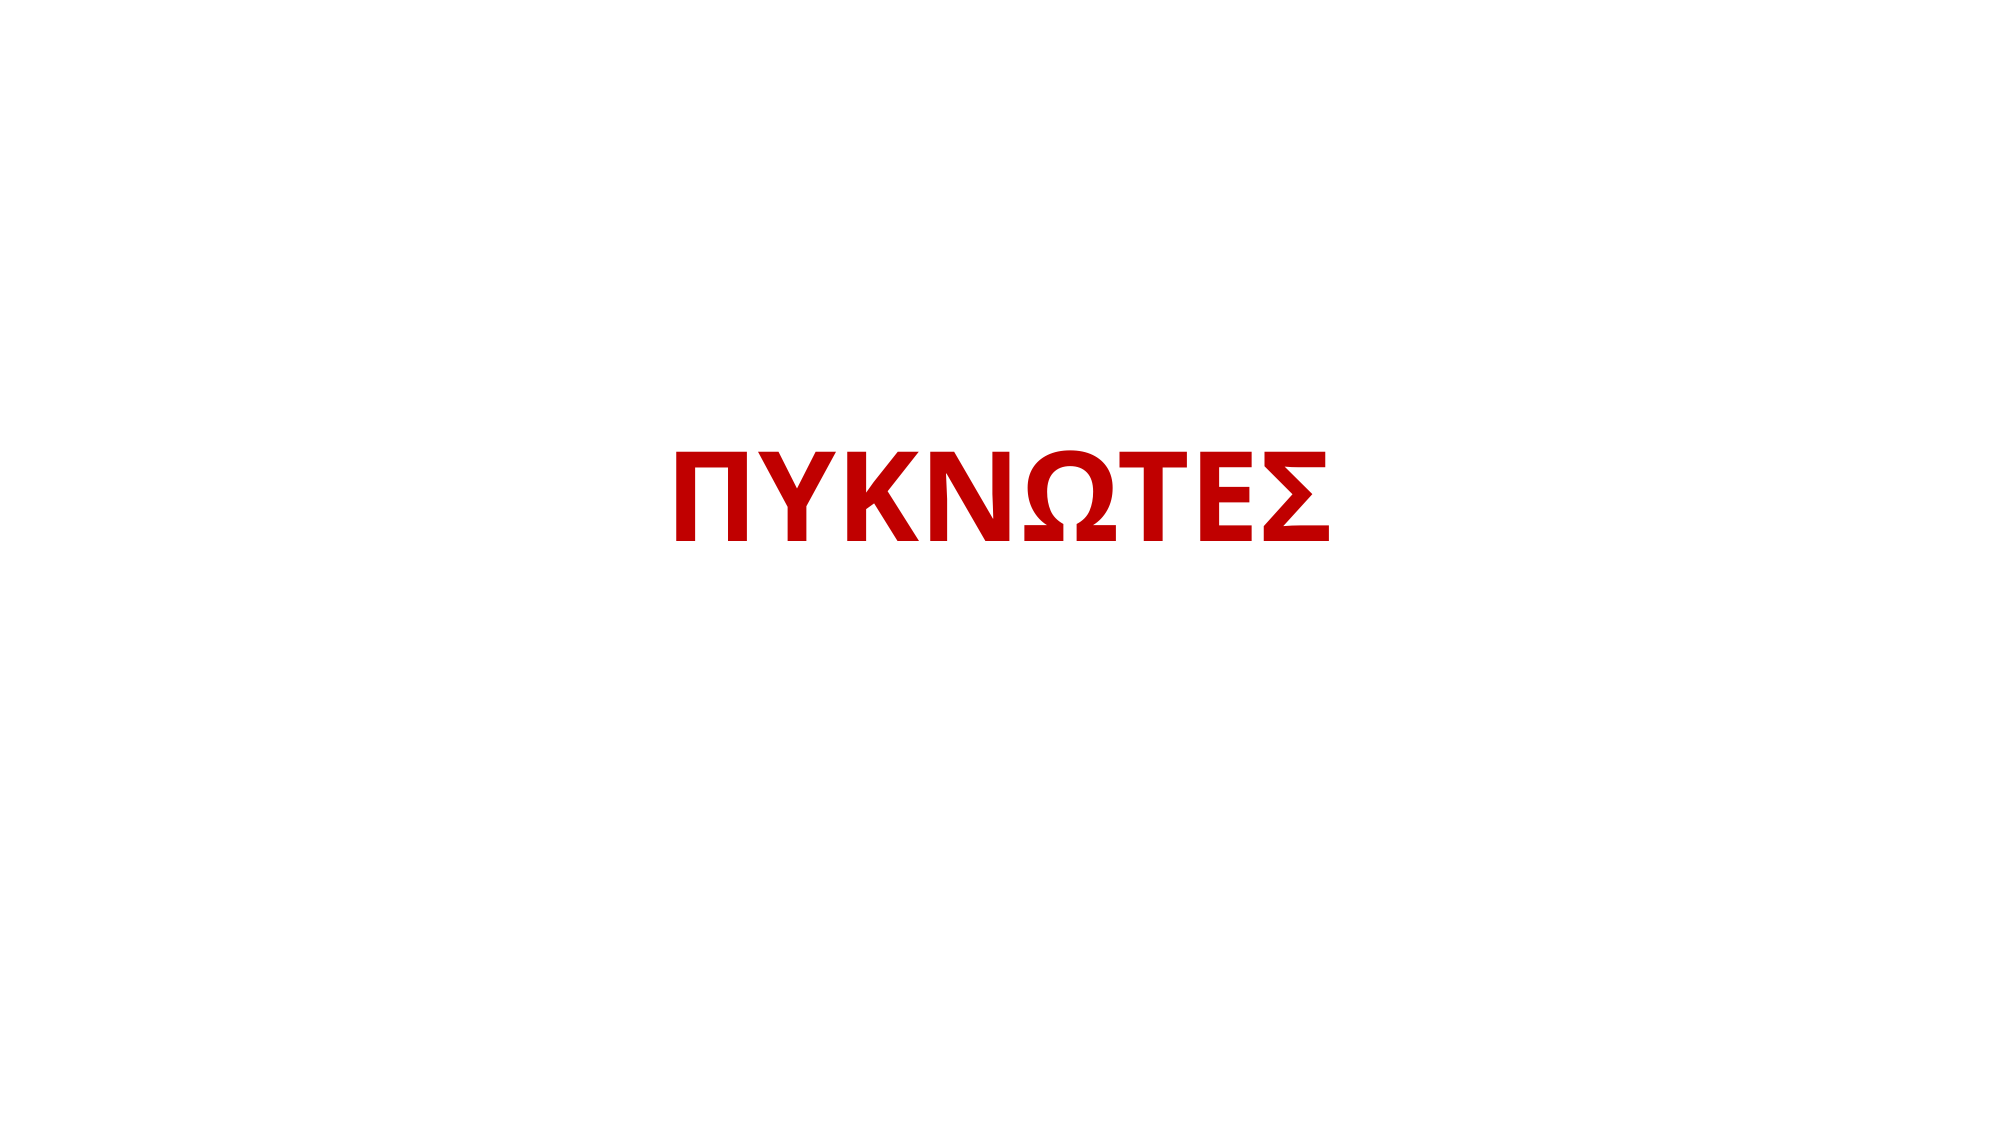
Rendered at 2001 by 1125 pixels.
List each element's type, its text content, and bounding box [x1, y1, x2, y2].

title ΠΥΚΝΩΤΕΣ [249, 184, 1750, 576]
